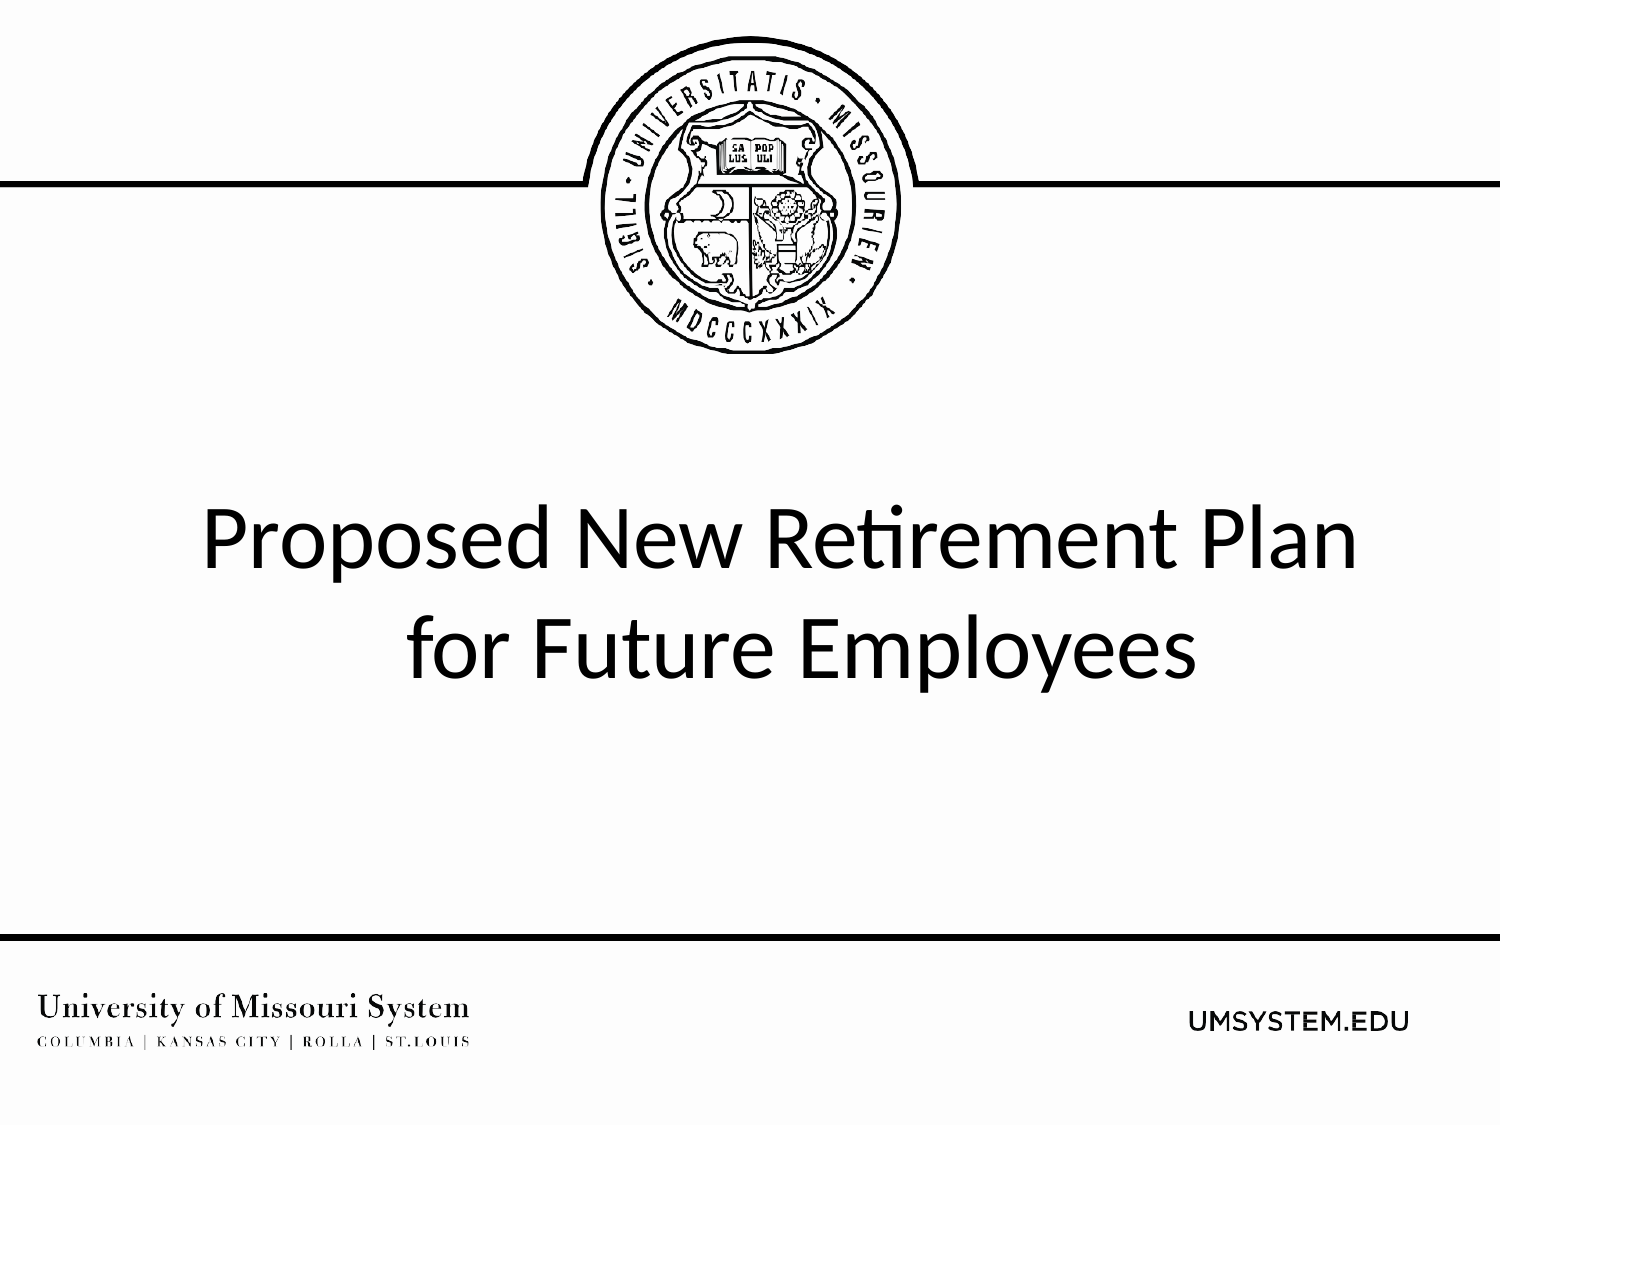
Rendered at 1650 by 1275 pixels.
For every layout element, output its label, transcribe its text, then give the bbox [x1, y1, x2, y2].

picture [1210, 1011, 1230, 1031]
picture [1232, 1011, 1301, 1032]
title Proposed New Retirement Plan for Future Employees [200, 474, 1369, 698]
picture [1321, 1011, 1341, 1031]
picture [0, 36, 1500, 354]
picture [1370, 1011, 1389, 1031]
picture [1391, 1011, 1409, 1032]
picture [1189, 1011, 1207, 1032]
picture [37, 993, 469, 1050]
